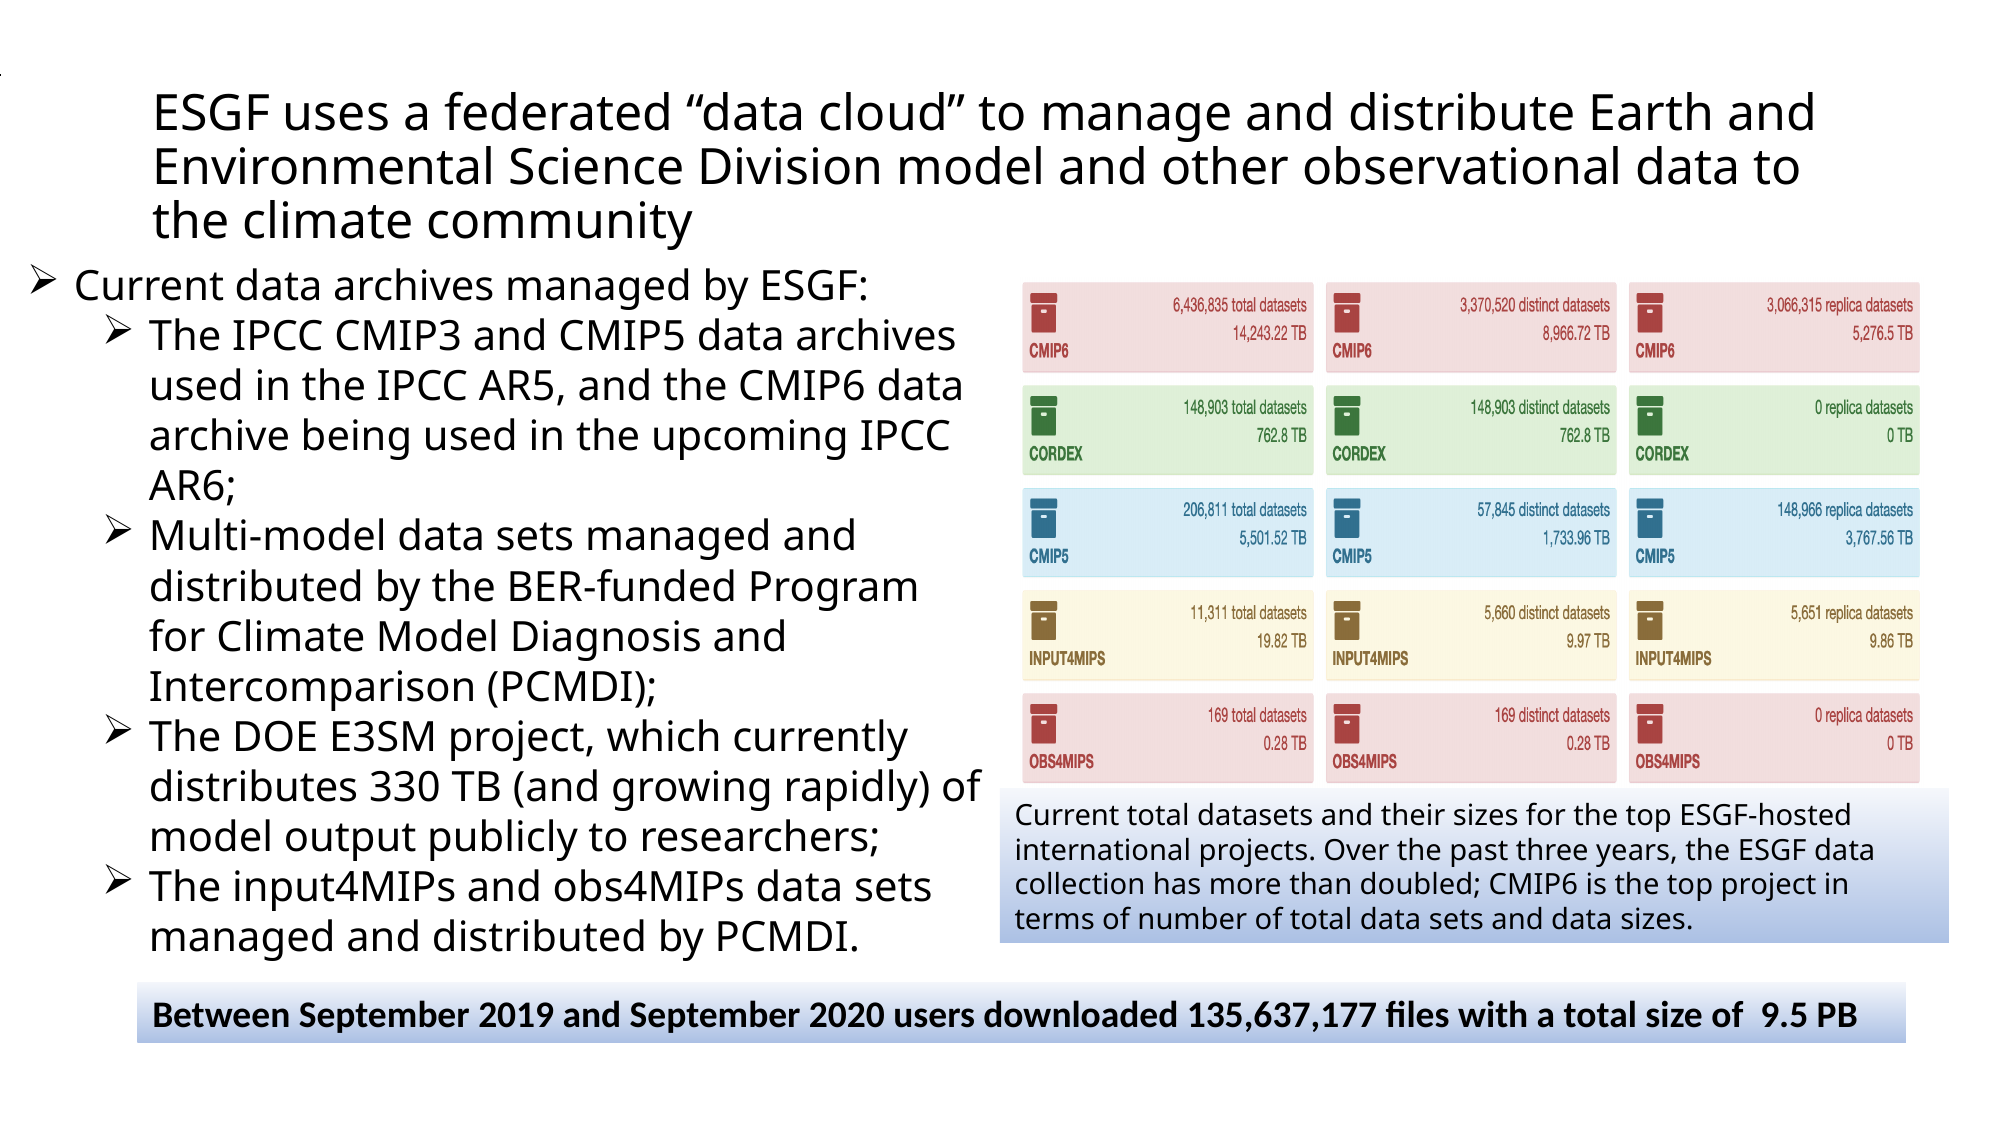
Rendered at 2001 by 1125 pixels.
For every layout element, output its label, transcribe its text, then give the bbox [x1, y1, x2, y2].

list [1018, 277, 1924, 789]
title ESGF uses a federated “data cloud” to manage and distribute Earth and Environmental Science Division model and other observational data to the climate community [137, 59, 1893, 278]
text_box Current total datasets and their sizes for the top ESGF-hosted international projects. Over the past three years, the ESGF data collection has more than doubled; CMIP6 is the top project in terms of number of total data sets and data sizes. [999, 788, 1949, 943]
text_box Current data archives managed by ESGF: The IPCC CMIP3 and CMIP5 data archives used in the IPCC AR5, and the CMIP6 data archive being used in the upcoming IPCC AR6; Multi-model data sets managed and distributed by the BER-funded Program for Climate Model Diagnosis and Intercomparison (PCMDI); The DOE E3SM project, which currently distributes 330 TB (and growing rapidly) of model output publicly to researchers; The input4MIPs and obs4MIPs data sets managed and distributed by PCMDI. [12, 251, 1000, 967]
text_box Between September 2019 and September 2020 users downloaded 135,637,177 files with a total size of 9.5 PB [137, 982, 1906, 1043]
